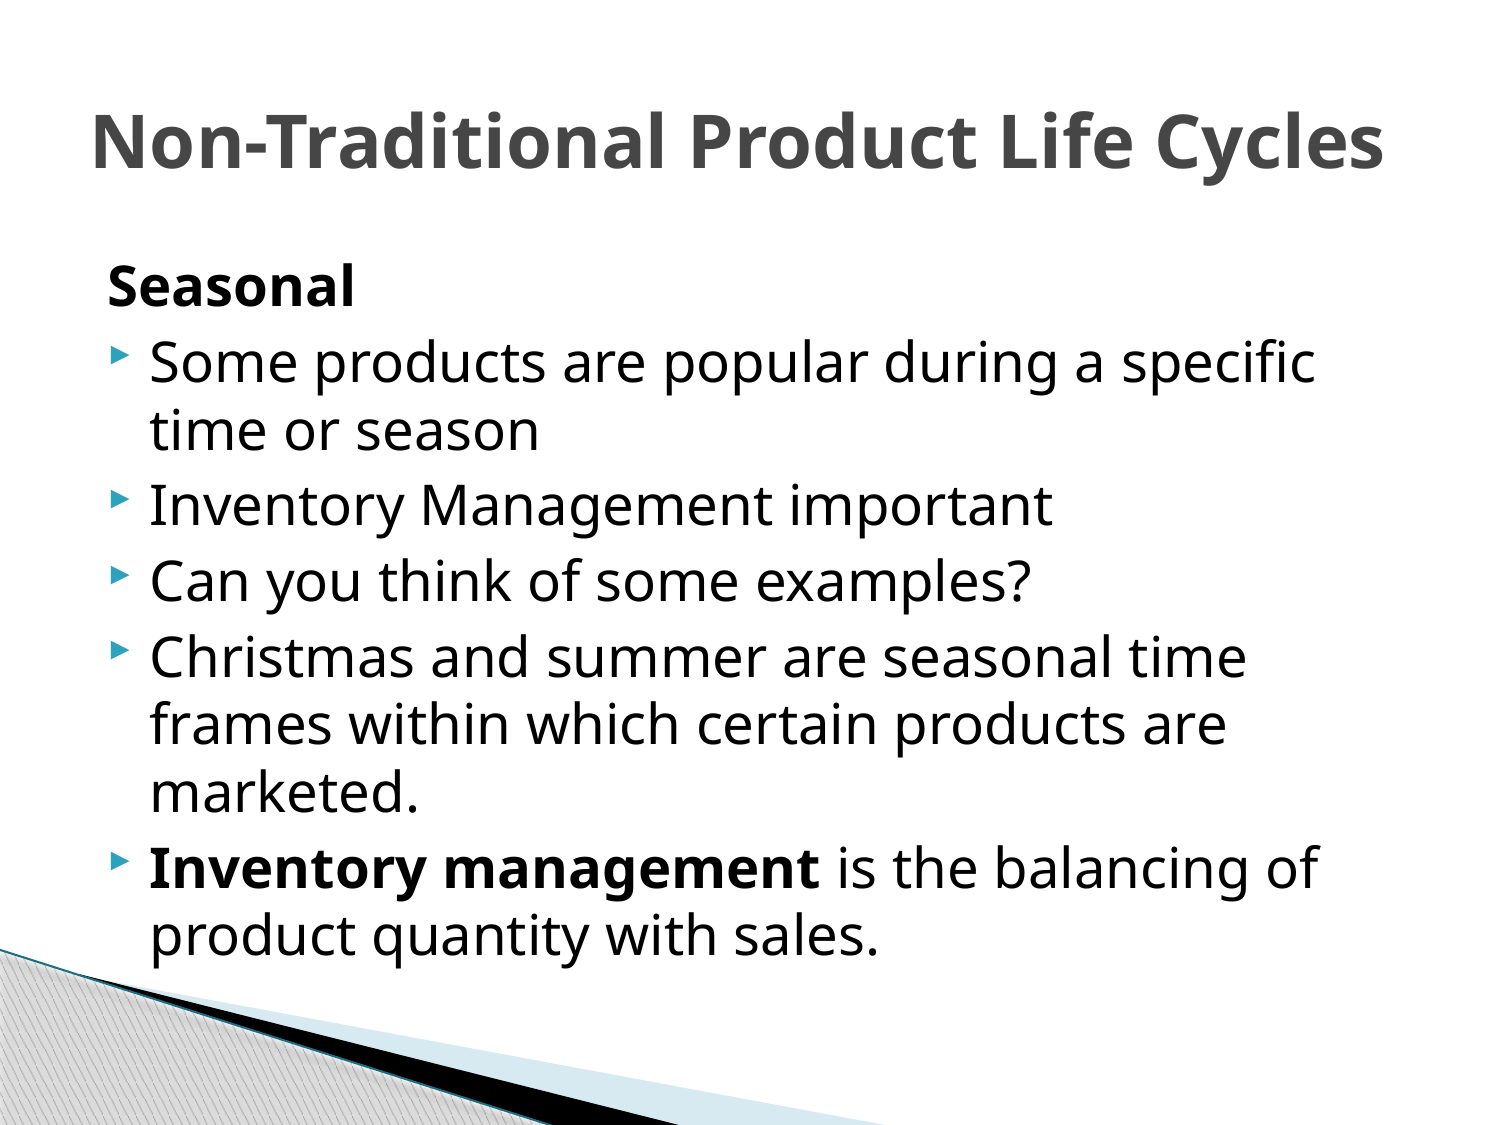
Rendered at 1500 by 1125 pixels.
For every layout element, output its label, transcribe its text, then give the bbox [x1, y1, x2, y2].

title Non-Traditional Product Life Cycles [75, 45, 1425, 233]
list Seasonal Some products are popular during a specific time or season Inventory Management important Can you think of some examples? Christmas and summer are seasonal time frames within which certain products are marketed. Inventory management is the balancing of product quantity with sales. [75, 243, 1425, 986]
